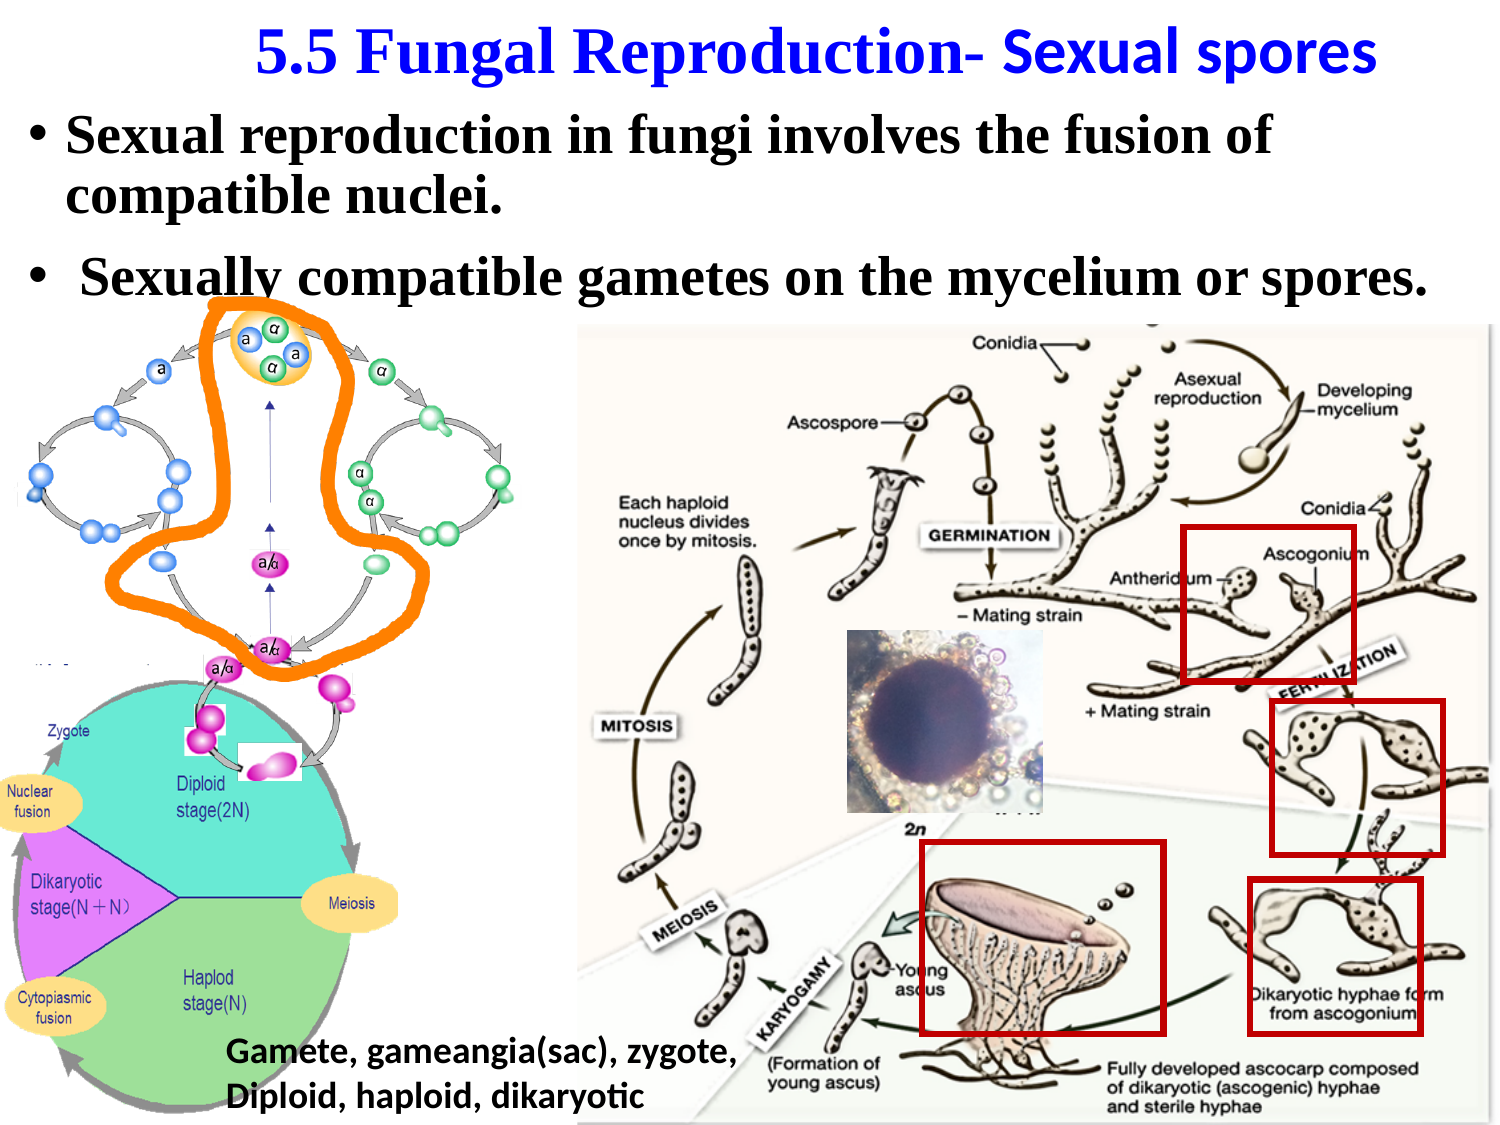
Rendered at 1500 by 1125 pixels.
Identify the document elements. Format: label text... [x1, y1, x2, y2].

picture [0, 274, 529, 1124]
text_box Gamete, gameangia(sac), zygote, Diploid, haploid, dikaryotic [398, 1018, 577, 1124]
picture [577, 324, 1500, 1125]
text_box 5.5 Fungal Reproduction- Sexual spores [240, 0, 1394, 95]
list Sexual reproduction in fungi involves the fusion of compat­ible nuclei. Sexually compatible gametes on the mycelium or spores. [13, 97, 1477, 333]
